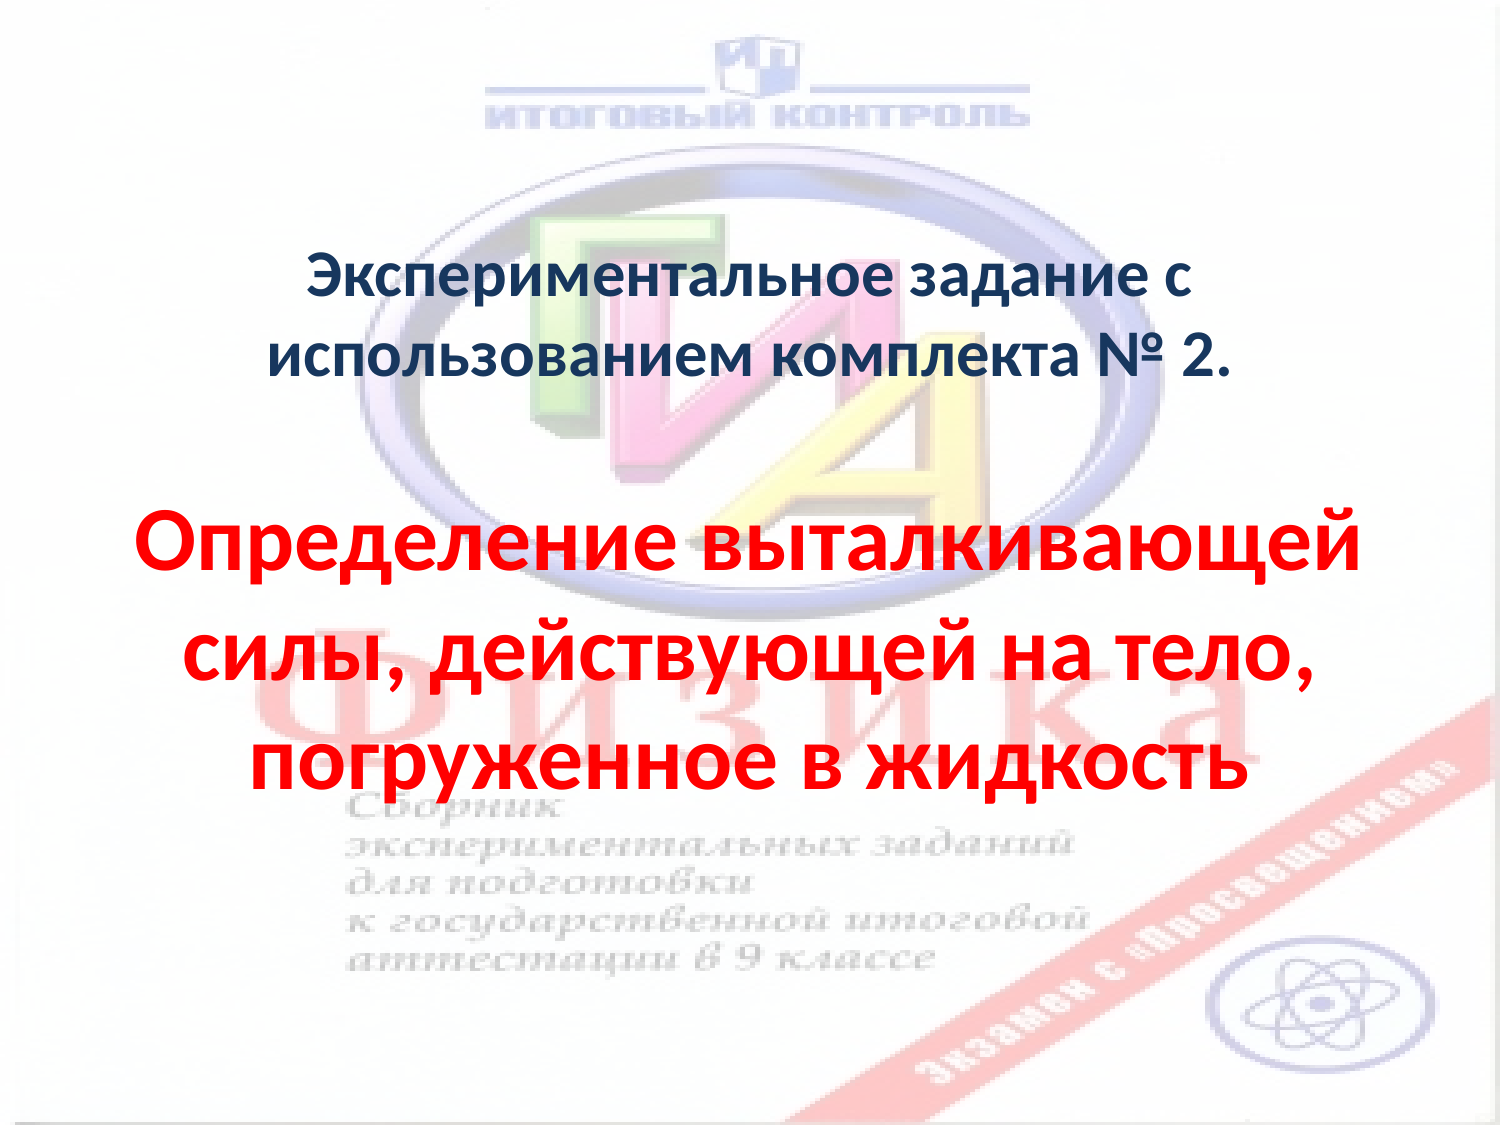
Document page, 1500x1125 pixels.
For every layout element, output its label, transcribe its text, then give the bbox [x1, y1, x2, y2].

subtitle Экспериментальное задание с использованием комплекта № 2. Определение выталкивающей силы, действующей на тело, погруженное в жидкость [105, 222, 1395, 856]
